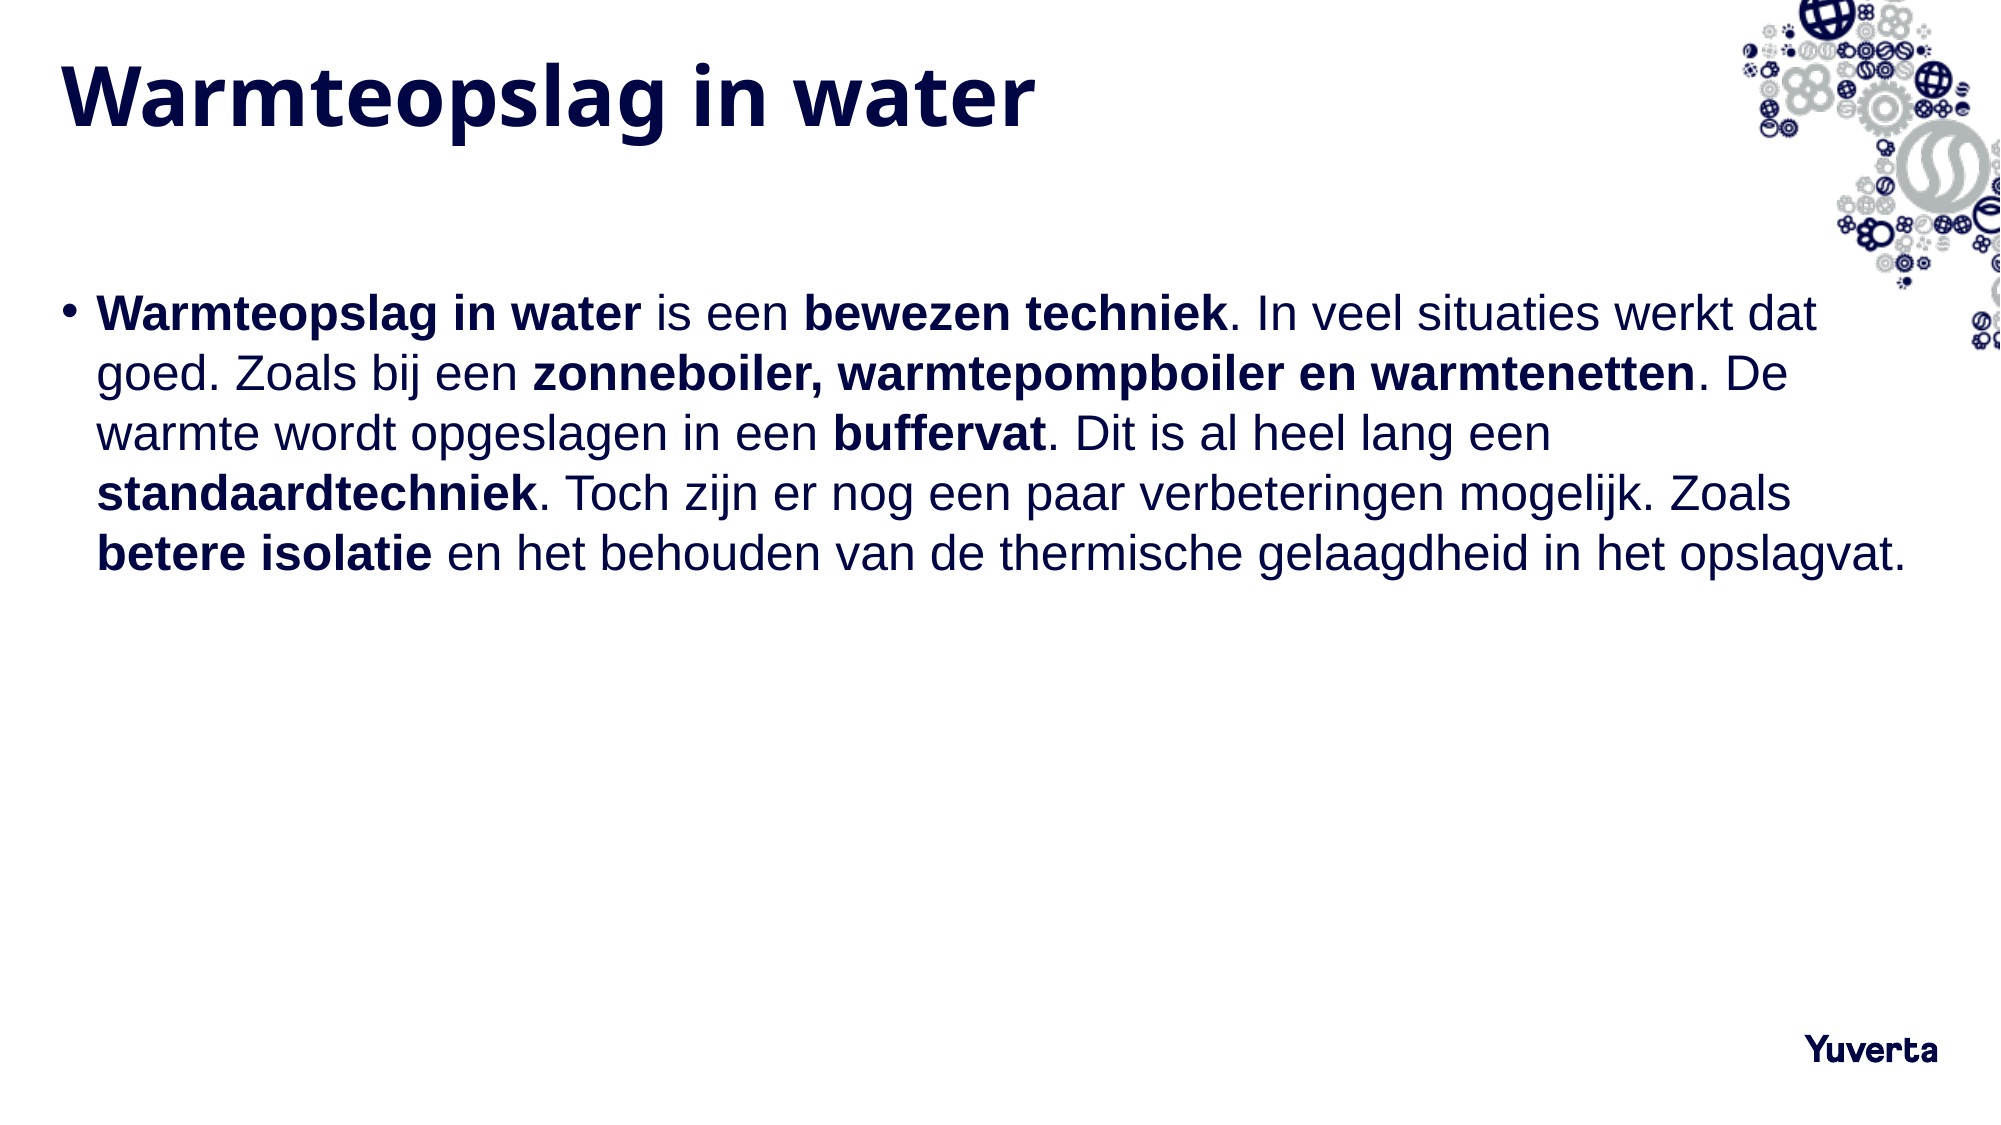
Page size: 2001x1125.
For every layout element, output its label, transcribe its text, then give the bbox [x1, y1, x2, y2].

title Warmteopslag in water [60, 48, 1720, 239]
list Warmteopslag in water is een bewezen techniek. In veel situaties werkt dat goed. Zoals bij een zonneboiler, warmtepompboiler en warmtenetten. De warmte wordt opgeslagen in een buffervat. Dit is al heel lang een standaardtechniek. Toch zijn er nog een paar verbeteringen mogelijk. Zoals betere isolatie en het behouden van de thermische gelaagdheid in het opslagvat. [60, 280, 1940, 1006]
picture [0, 0, 2000, 1125]
